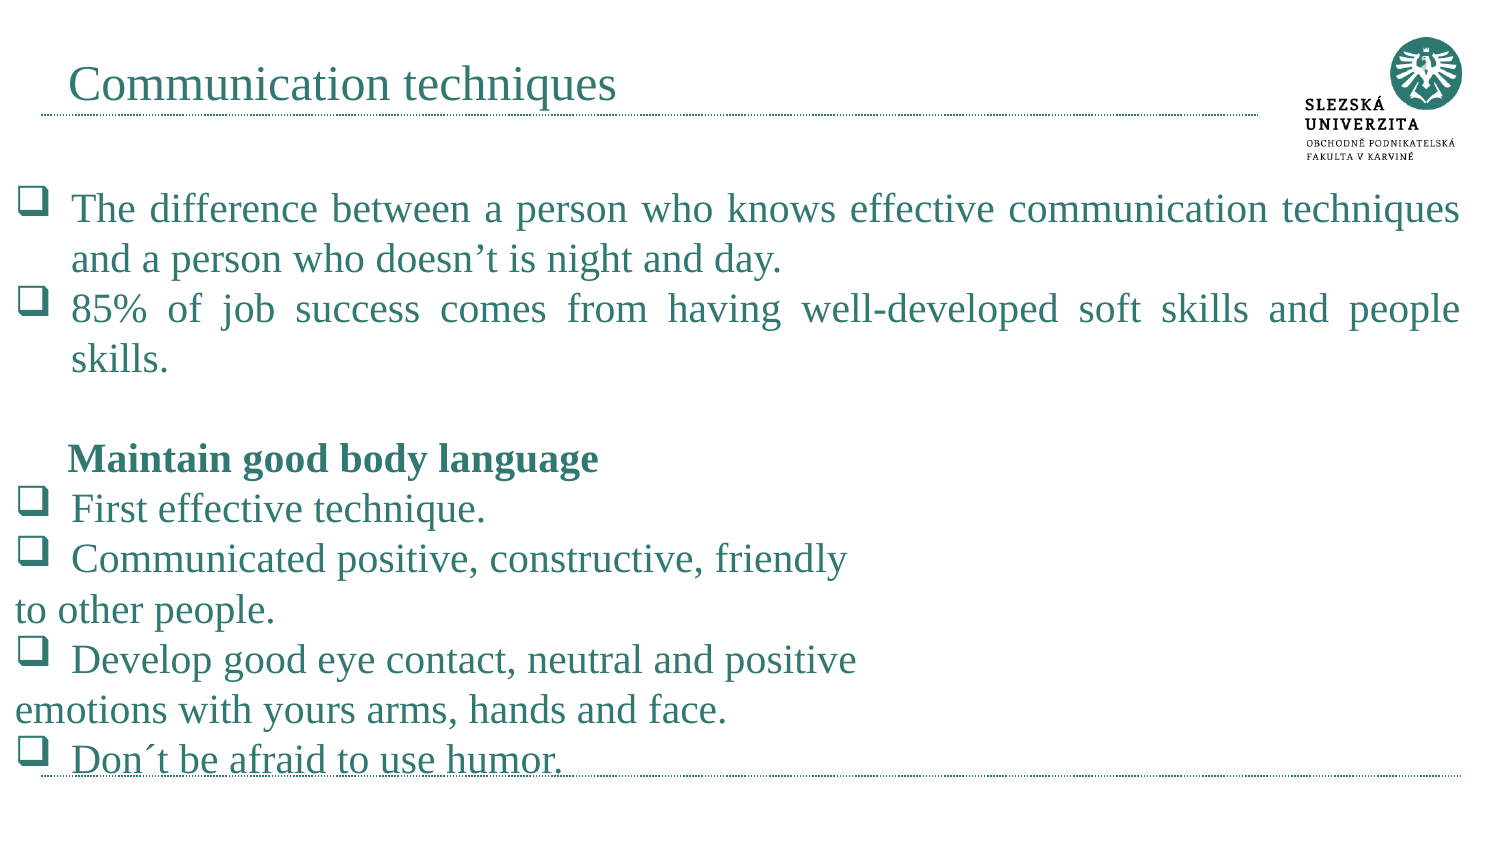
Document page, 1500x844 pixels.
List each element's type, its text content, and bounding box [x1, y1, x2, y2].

picture [1305, 37, 1462, 160]
text_box The difference between a person who knows effective communication techniques and a person who doesn’t is night and day. 85% of job success comes from having well-developed soft skills and people skills. Maintain good body language First effective technique. Communicated positive, constructive, friendly to other people. Develop good eye contact, neutral and positive emotions with yours arms, hands and face. Don´t be afraid to use humor. [0, 173, 1477, 839]
title Communication techniques [53, 43, 1318, 127]
